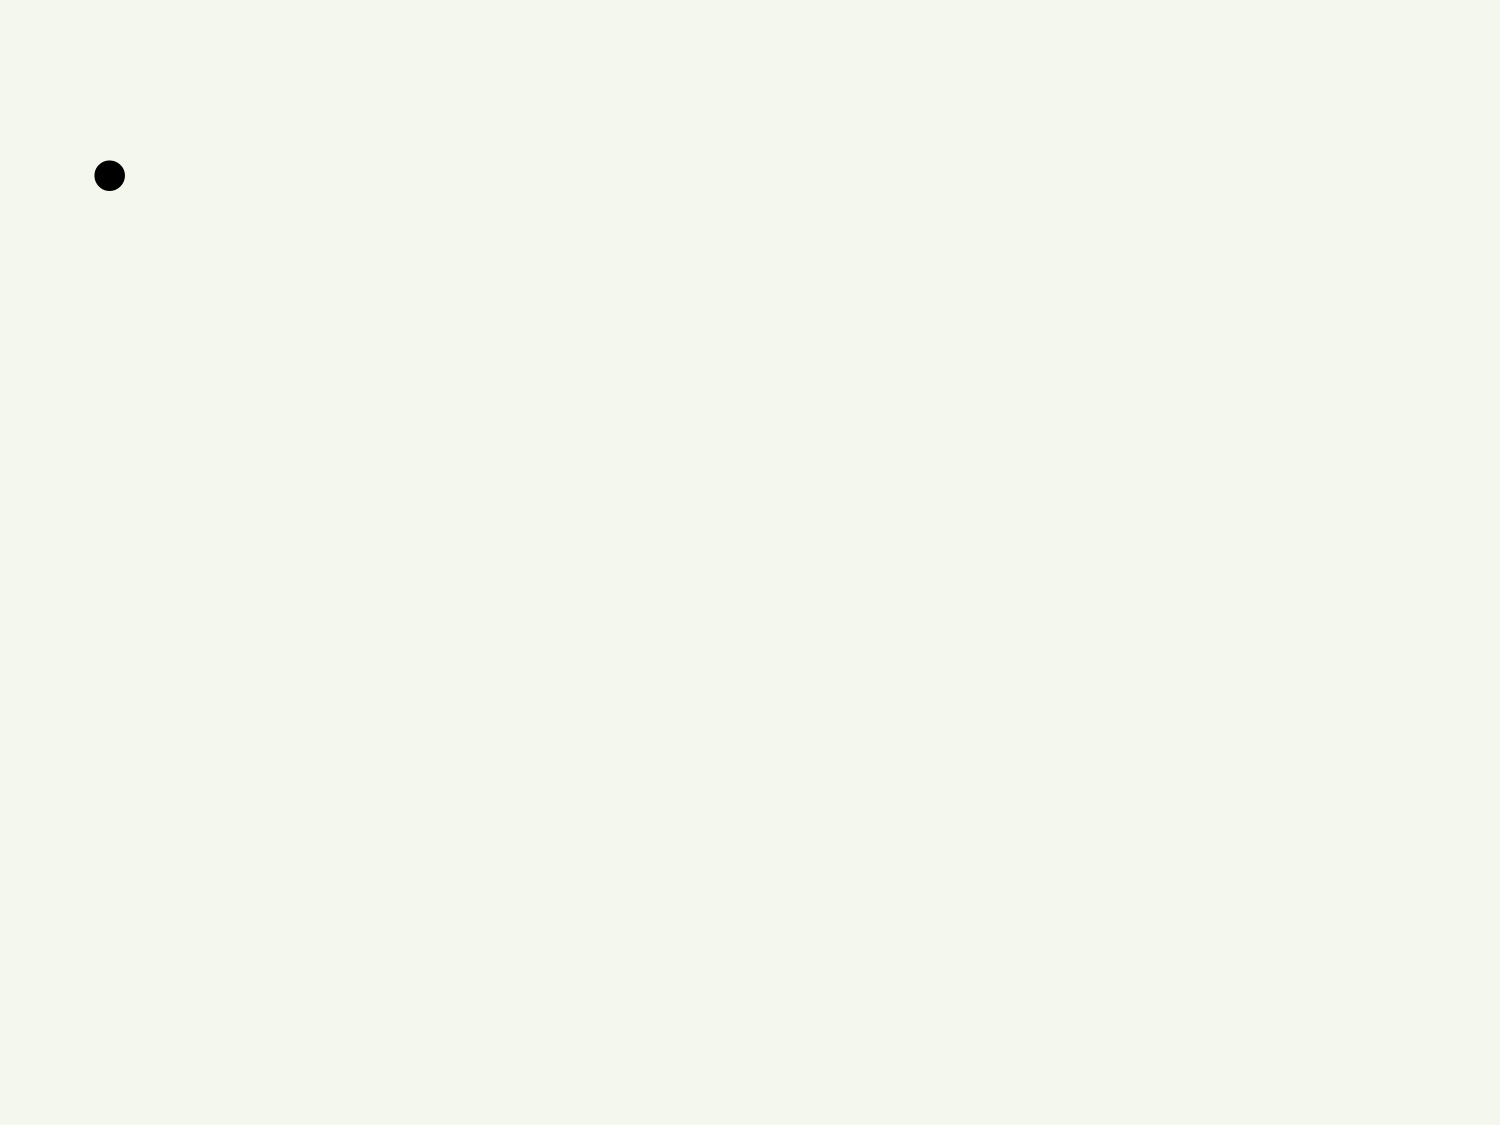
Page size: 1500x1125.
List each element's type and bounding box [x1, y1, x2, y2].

list [75, 99, 1425, 1005]
